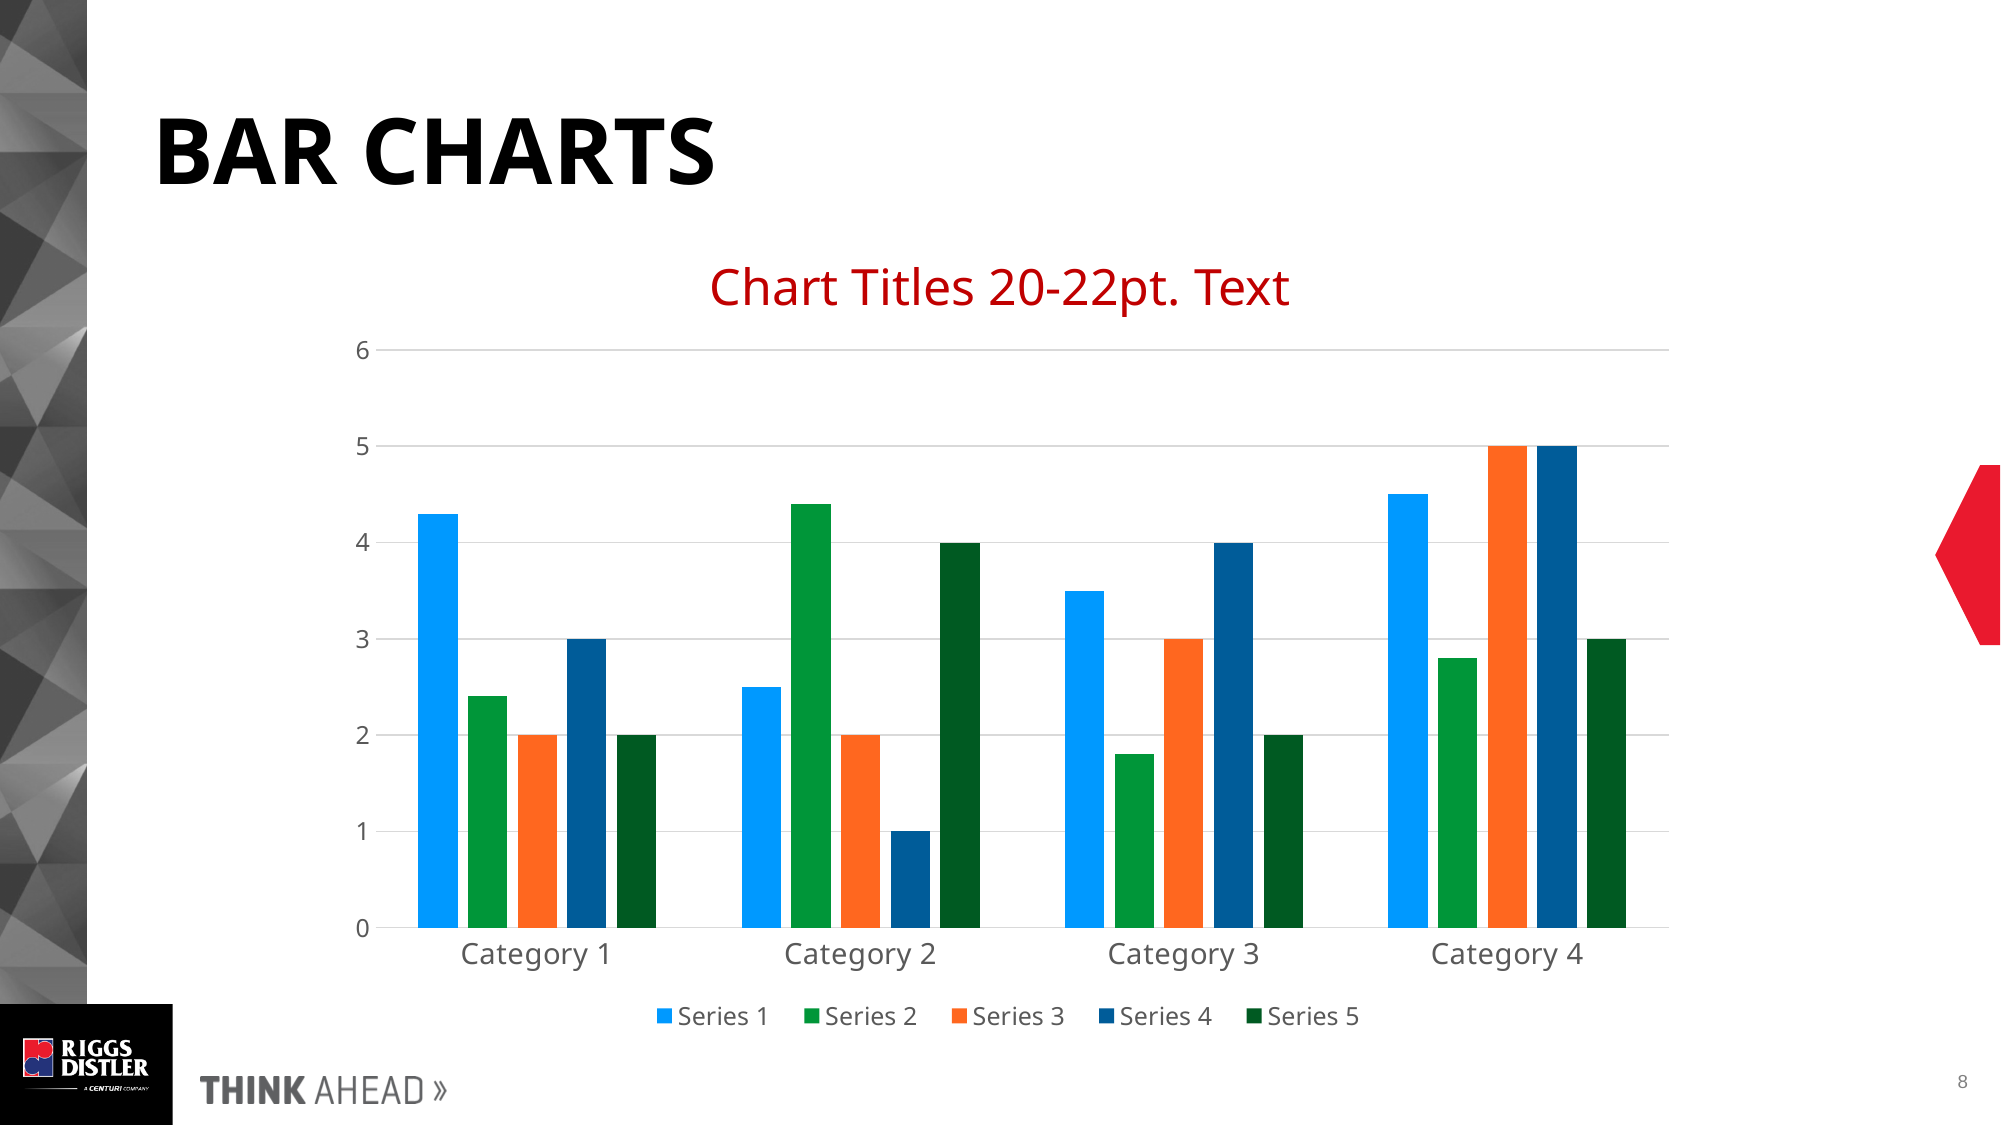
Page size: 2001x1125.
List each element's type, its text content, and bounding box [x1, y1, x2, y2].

chart [328, 318, 1697, 1046]
picture [200, 1076, 447, 1104]
picture [0, 0, 87, 1004]
title BAR CHARTS [137, 49, 1934, 267]
list Chart Titles 20-22pt. Text [574, 267, 1426, 318]
picture [23, 1038, 149, 1091]
